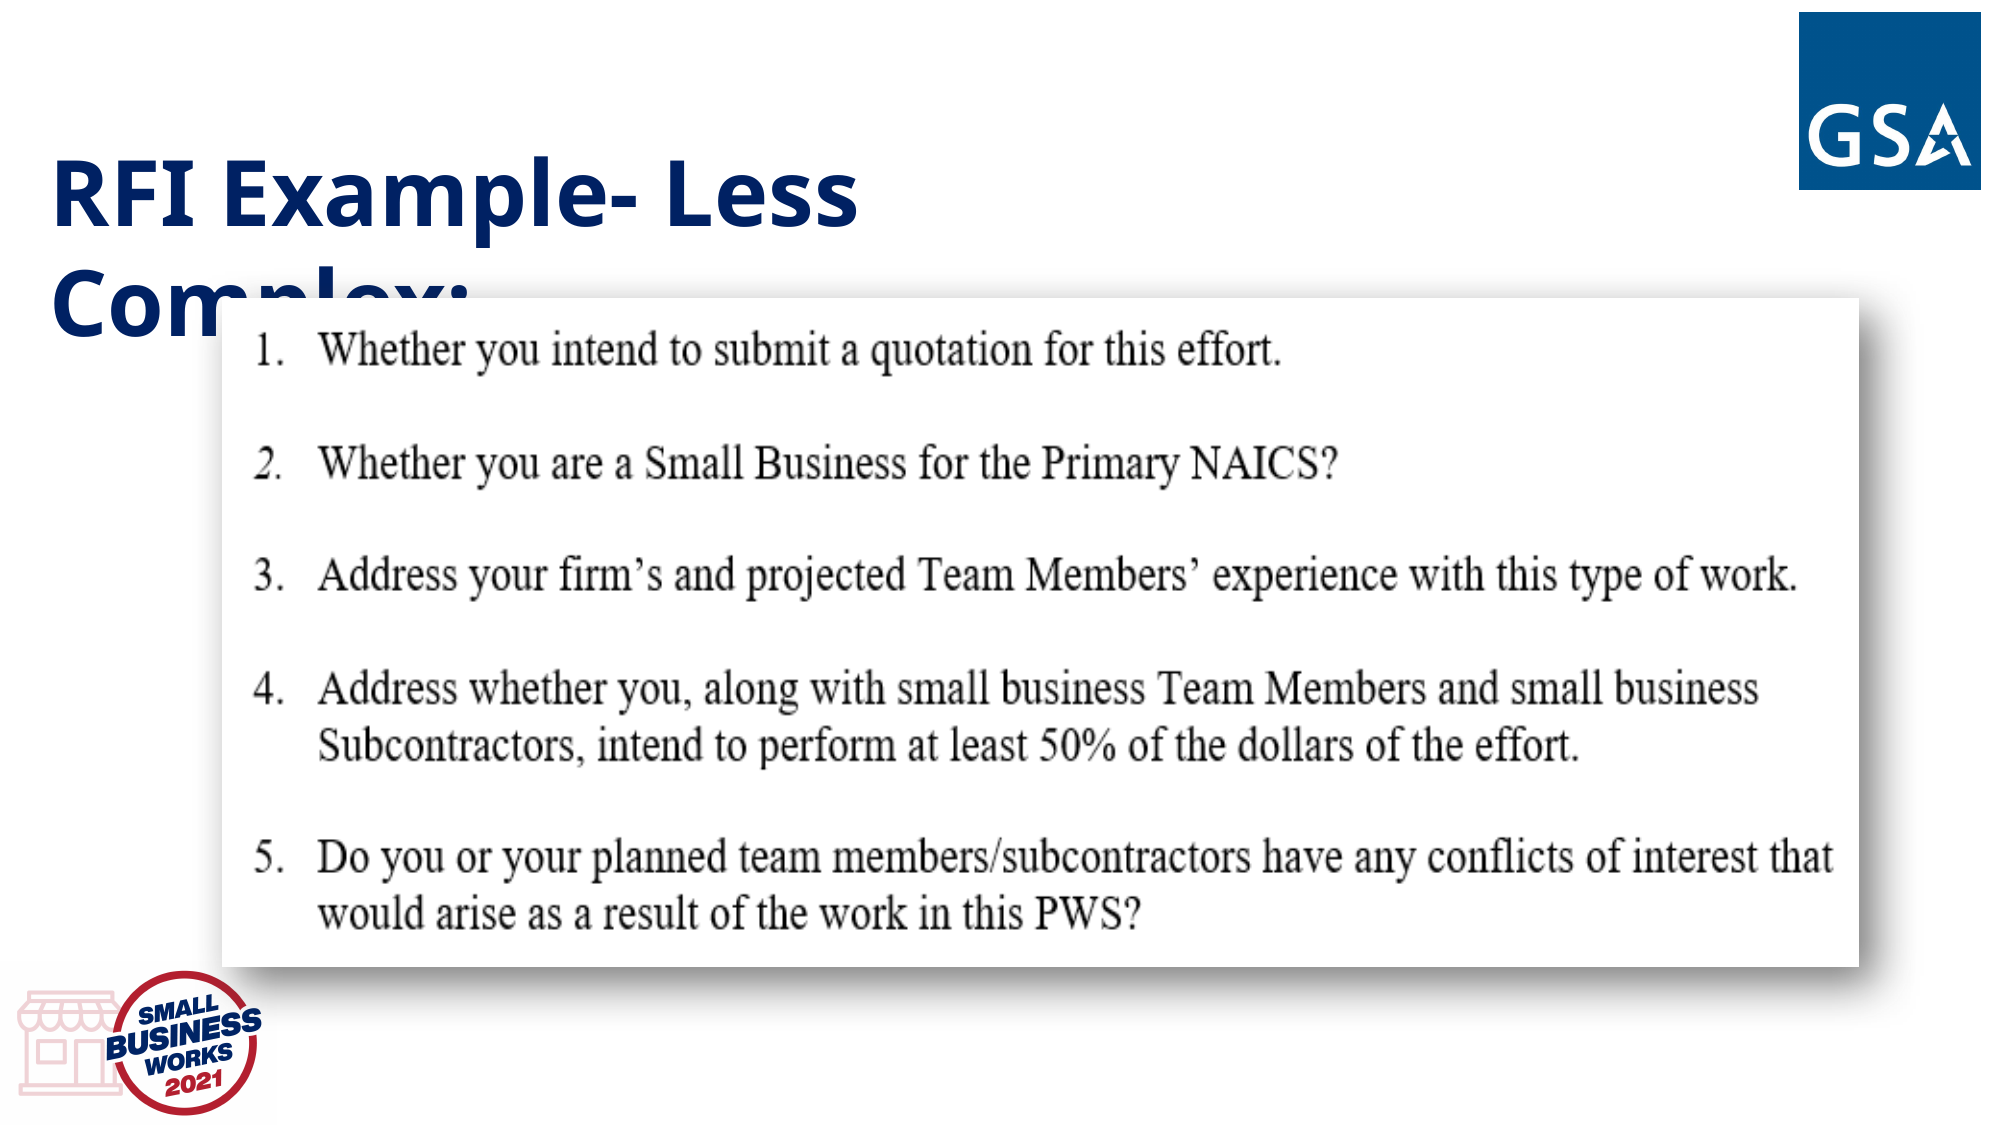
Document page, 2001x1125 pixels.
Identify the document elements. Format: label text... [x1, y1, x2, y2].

picture [1799, 12, 1981, 190]
picture [0, 298, 1860, 1125]
title RFI Example- Less Complex: [34, 120, 1283, 370]
